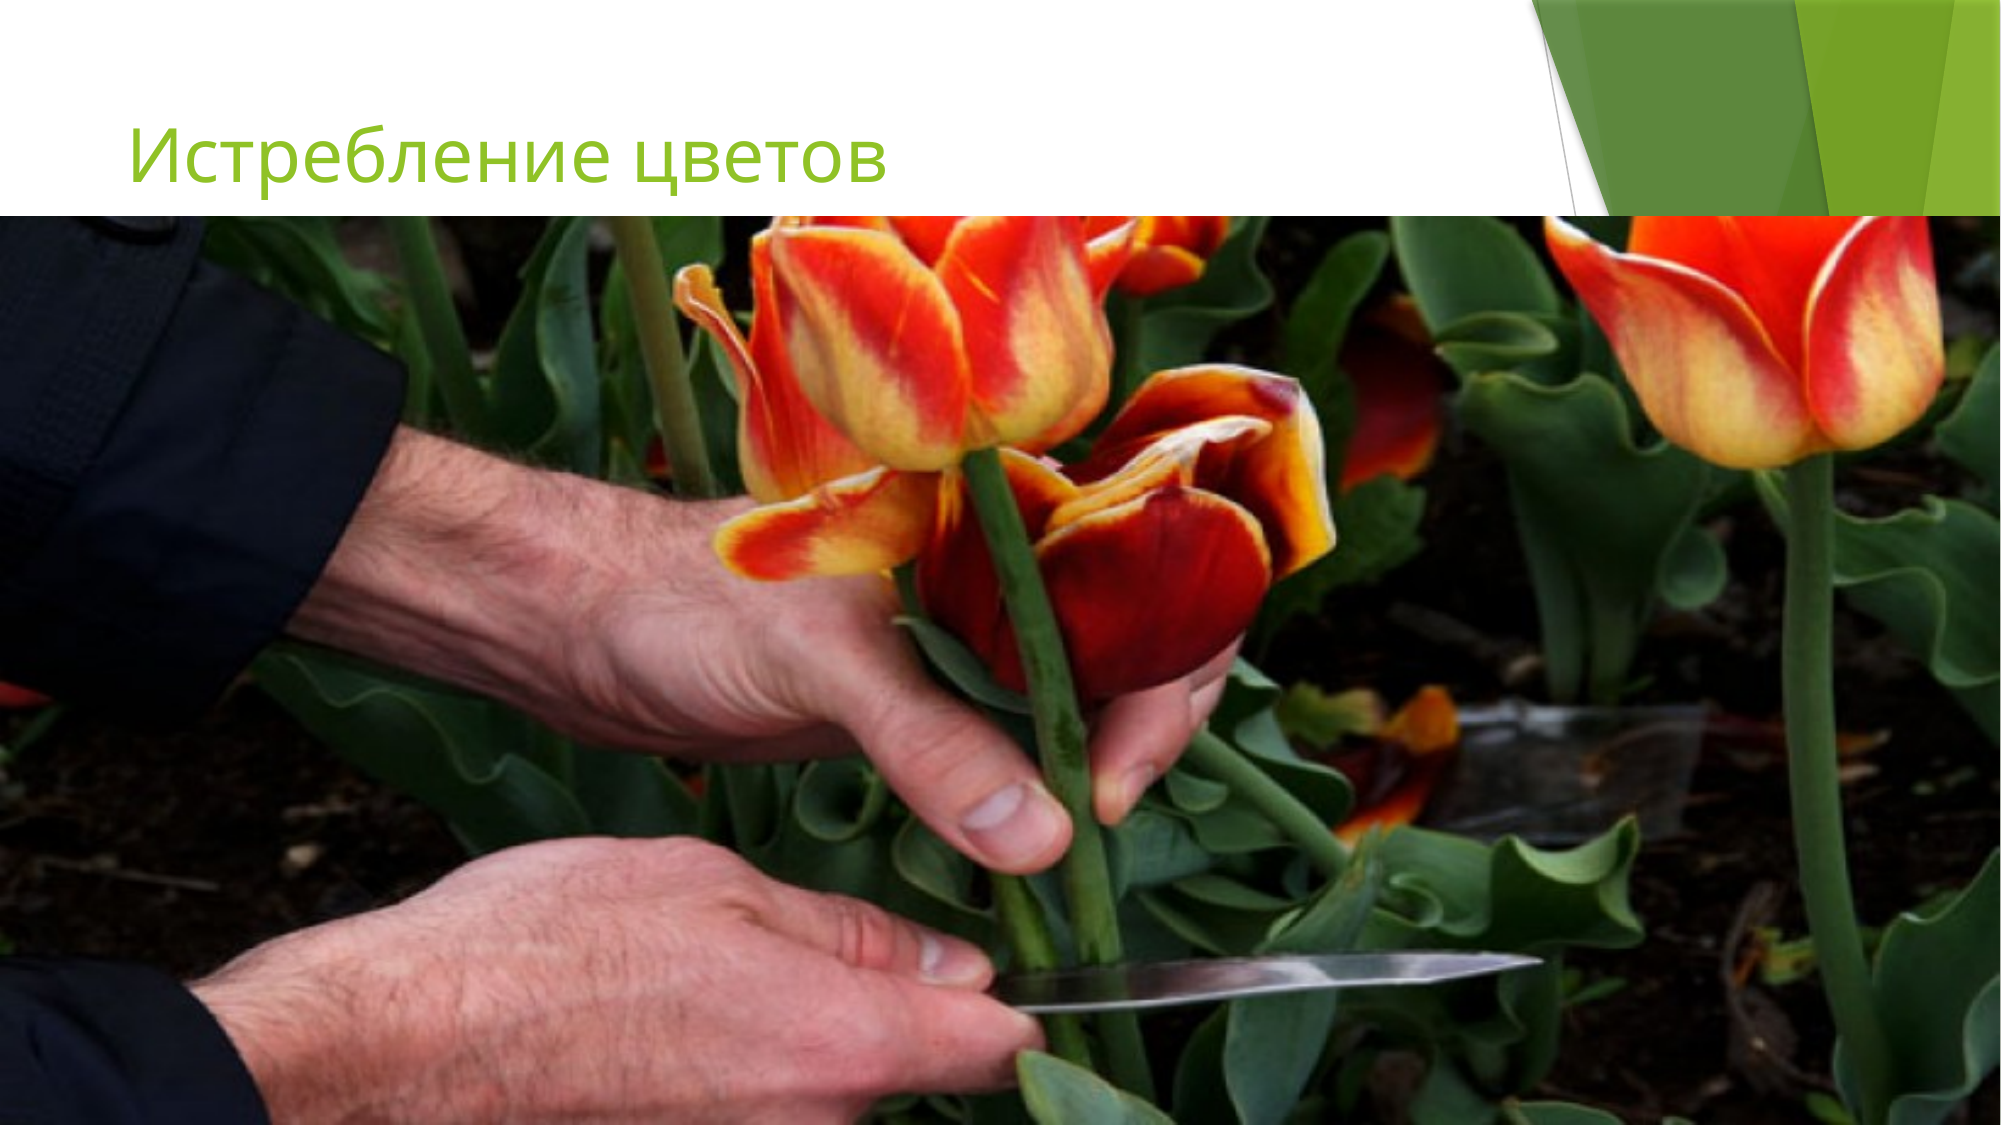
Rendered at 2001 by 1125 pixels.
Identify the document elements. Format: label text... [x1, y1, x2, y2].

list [0, 215, 2000, 1125]
title Истребление цветов [111, 99, 1522, 213]
